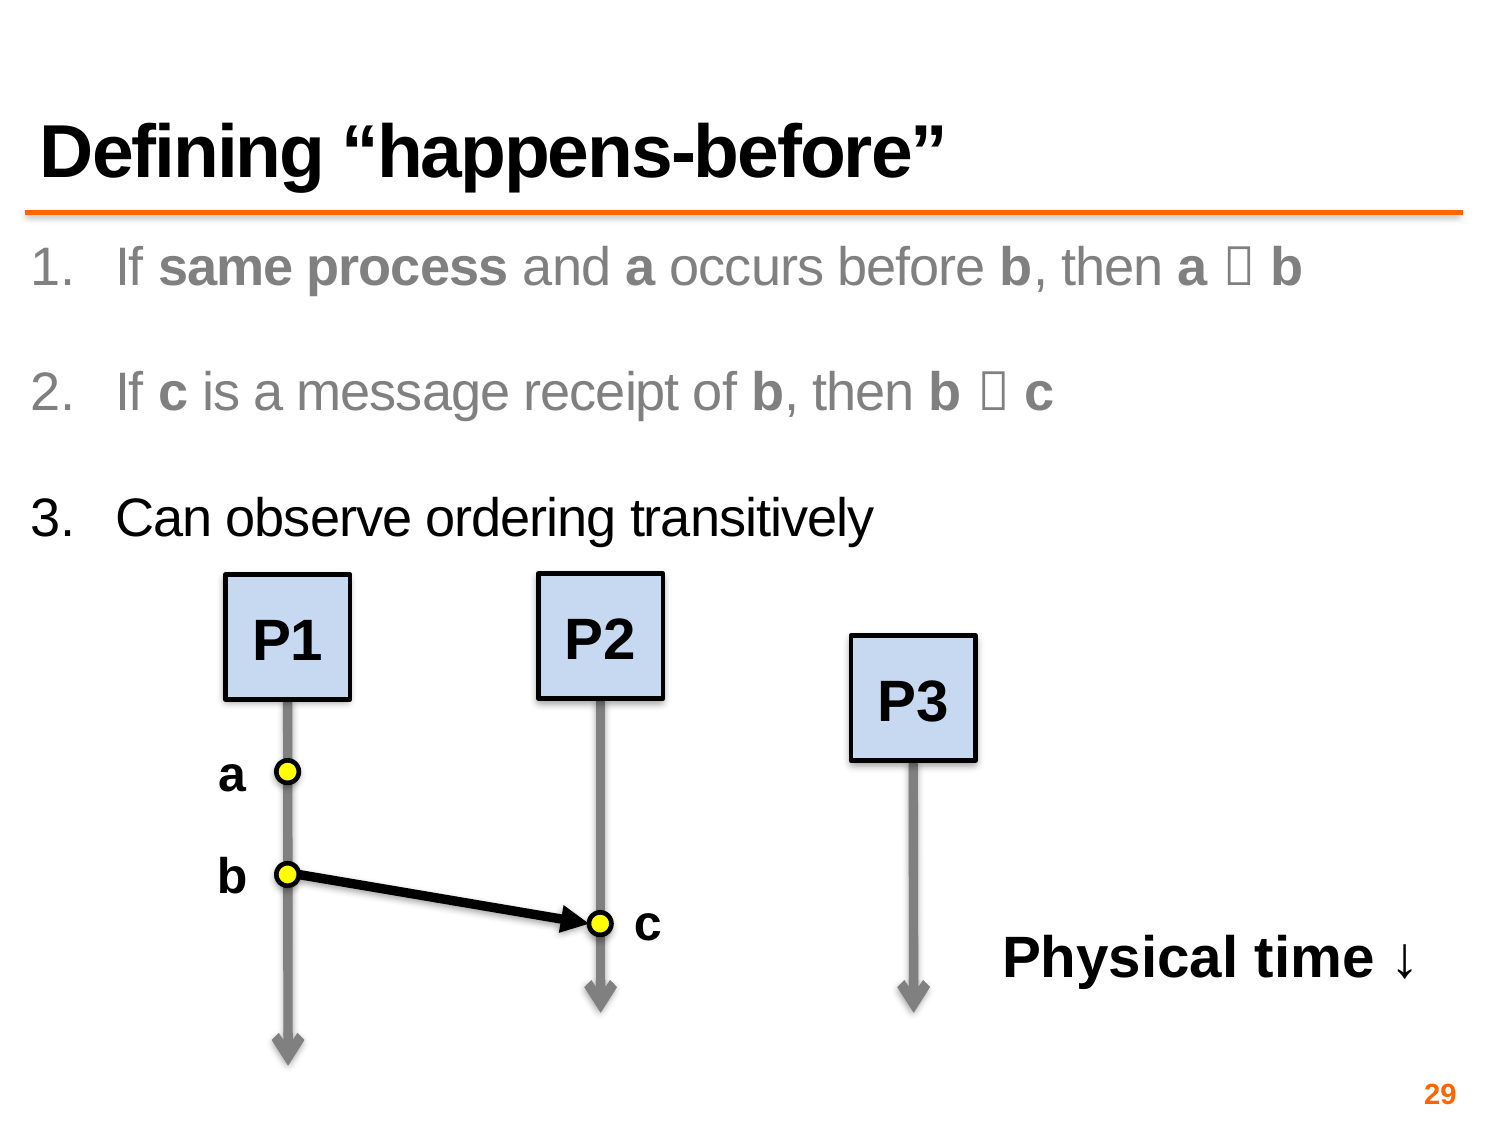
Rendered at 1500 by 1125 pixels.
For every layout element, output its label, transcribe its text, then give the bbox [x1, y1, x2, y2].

text_box [275, 863, 282, 886]
text_box P1 [225, 574, 351, 700]
title Defining “happens-before” [24, 24, 1463, 201]
text_box b [201, 836, 263, 912]
text_box [293, 863, 299, 874]
slide_number 29 [1112, 1074, 1463, 1110]
text_box P3 [850, 635, 976, 761]
text_box P2 [538, 573, 664, 699]
text_box [275, 761, 282, 783]
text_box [298, 874, 678, 960]
list If same process and a occurs before b, then a  b If c is a message receipt of b, then b  c Can observe ordering transitively [24, 237, 1463, 559]
text_box Physical time ↓ [987, 911, 1436, 996]
text_box a [203, 733, 261, 809]
text_box [293, 760, 300, 783]
